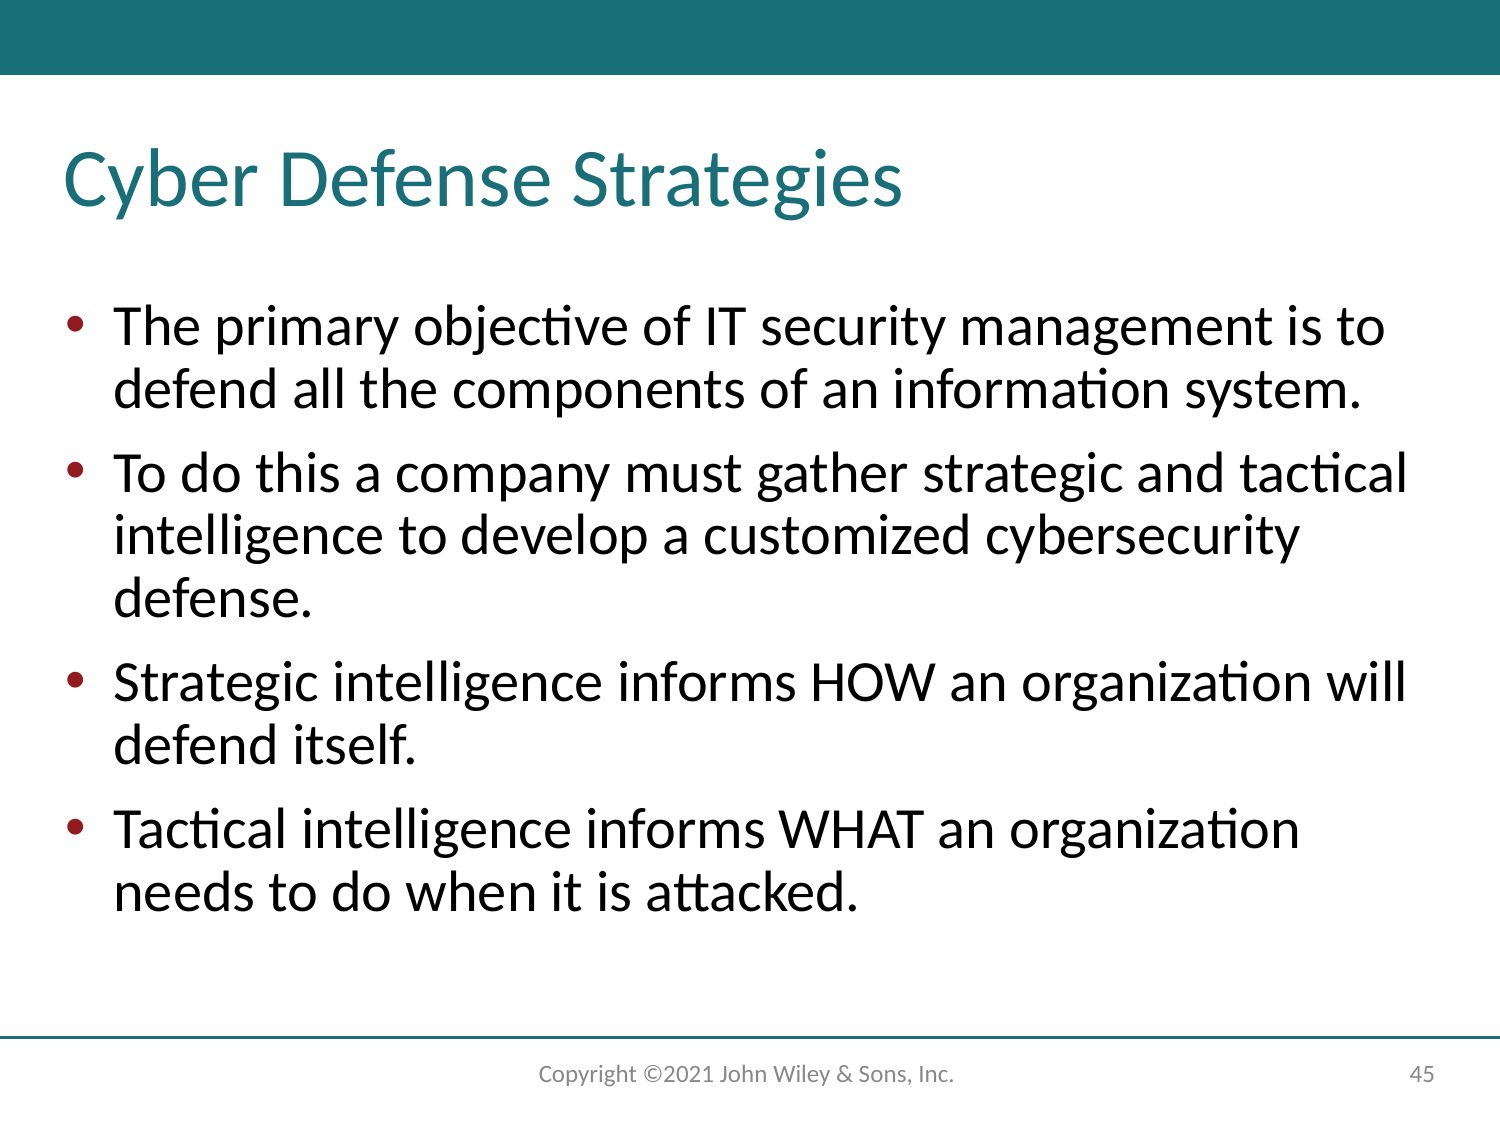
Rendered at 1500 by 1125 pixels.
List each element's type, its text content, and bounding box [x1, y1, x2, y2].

title Cyber Defense Strategies [48, 127, 1450, 288]
footer Copyright ©2021 John Wiley & Sons, Inc. [496, 1042, 1004, 1103]
slide_number ‹#› [1059, 1042, 1450, 1103]
list The primary objective of IT security management is to defend all the components of an information system. To do this a company must gather strategic and tactical intelligence to develop a customized cybersecurity defense. Strategic intelligence informs HOW an organization will defend itself. Tactical intelligence informs WHAT an organization needs to do when it is attacked. [50, 287, 1450, 1025]
